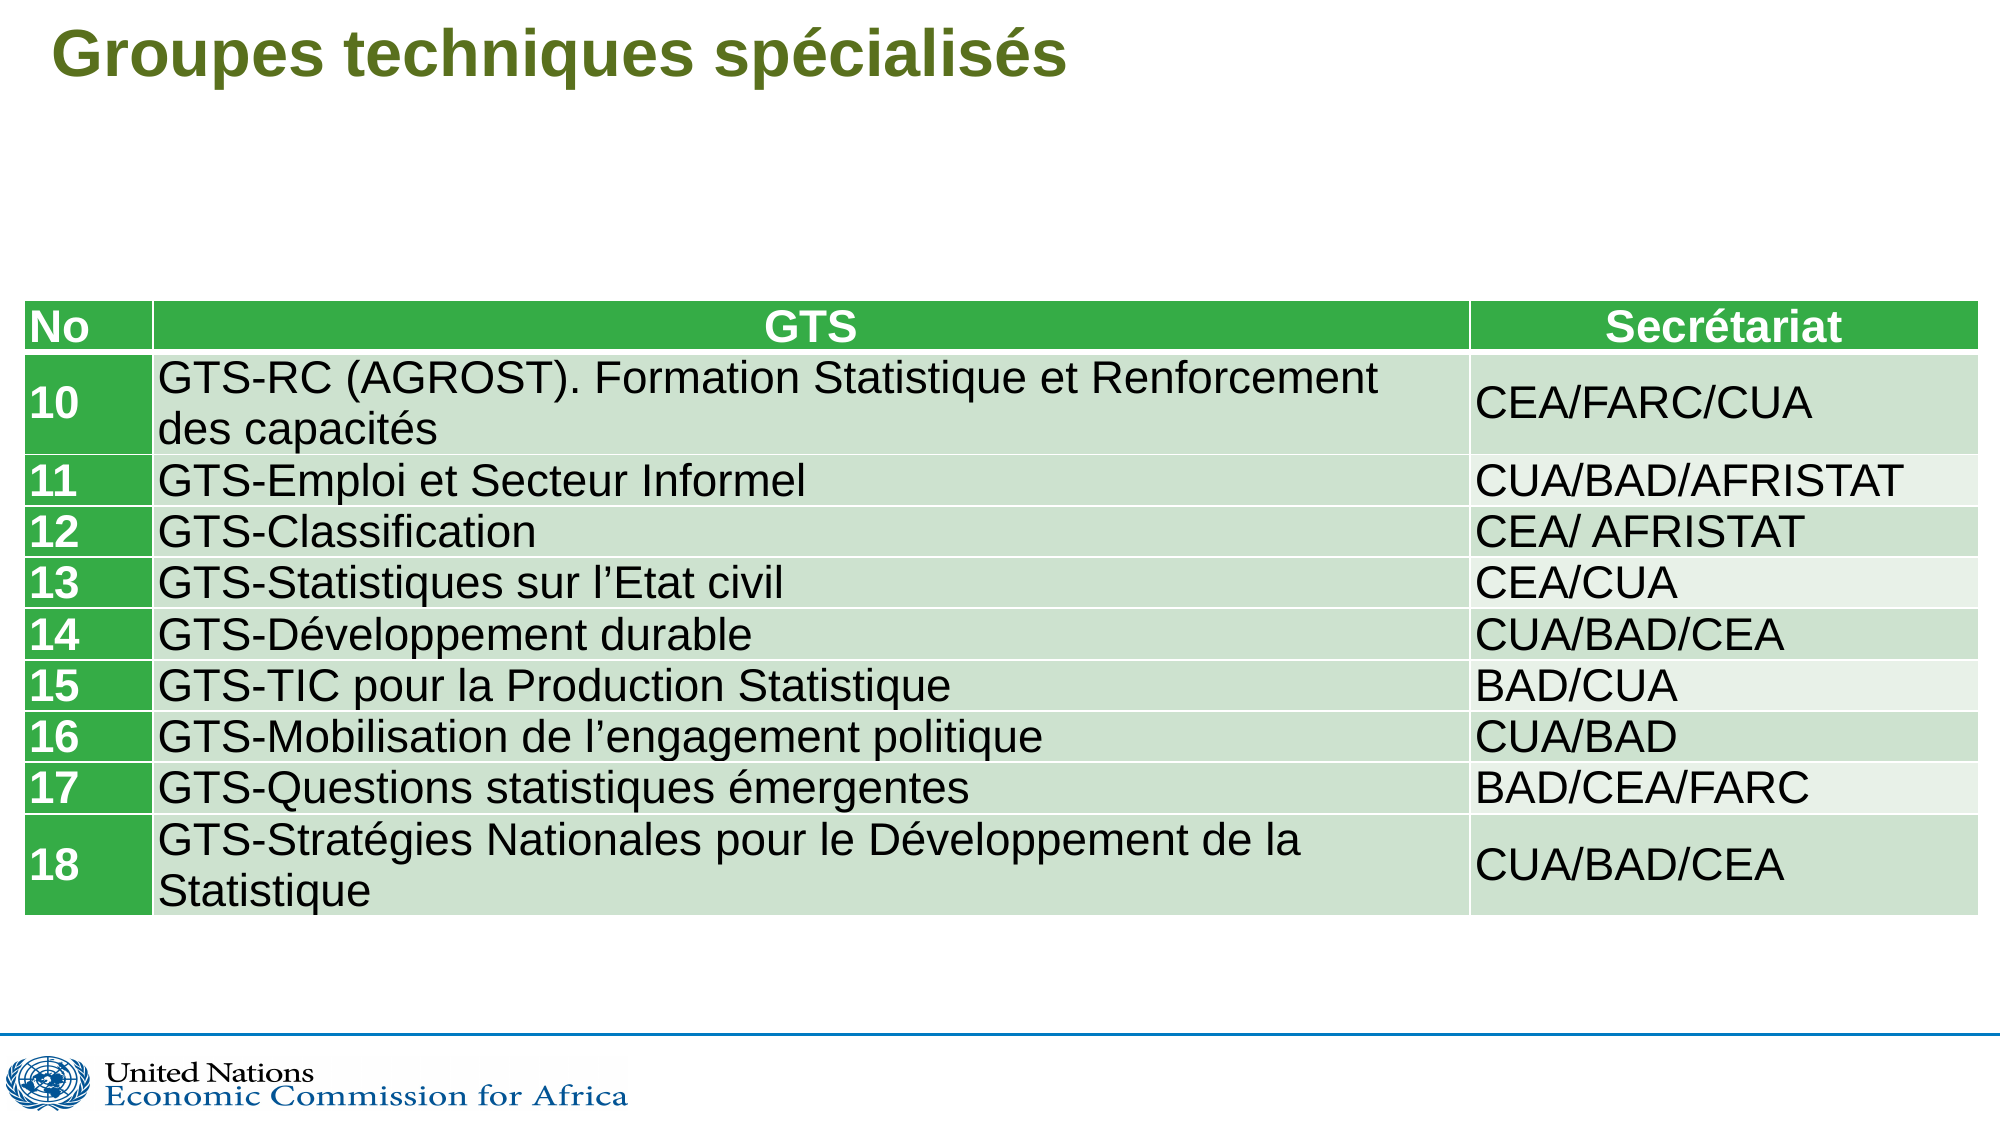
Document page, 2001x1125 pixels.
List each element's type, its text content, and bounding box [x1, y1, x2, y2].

table_header No [25, 301, 152, 349]
table_cell GTS-Mobilisation de l’engagement politique [154, 712, 1469, 761]
table_cell 11 [25, 455, 152, 505]
table_header Secrétariat [1471, 301, 1978, 349]
table_cell GTS-TIC pour la Production Statistique [154, 661, 1469, 710]
table_cell GTS-Développement durable [154, 609, 1469, 659]
table_cell BAD/CEA/FARC [1471, 763, 1978, 813]
table_cell 14 [25, 609, 152, 659]
table_cell 10 [25, 355, 152, 454]
table_header GTS [154, 301, 1469, 349]
table_cell CEA/ AFRISTAT [1471, 507, 1978, 556]
table_cell 13 [25, 558, 152, 607]
table_cell CEA/FARC/CUA [1471, 355, 1978, 454]
table_cell GTS-Stratégies Nationales pour le Développement de la Statistique [154, 815, 1469, 915]
title Groupes techniques spécialisés [51, 9, 1947, 91]
table_cell GTS-RC (AGROST). Formation Statistique et Renforcement des capacités [154, 355, 1469, 454]
table_cell GTS-Emploi et Secteur Informel [154, 455, 1469, 505]
table_cell CUA/BAD [1471, 712, 1978, 761]
table_cell 17 [25, 763, 152, 813]
table_cell CUA/BAD/CEA [1471, 609, 1978, 659]
table_cell CEA/CUA [1471, 558, 1978, 607]
table_cell 18 [25, 815, 152, 915]
table_cell CUA/BAD/AFRISTAT [1471, 455, 1978, 505]
picture [6, 1056, 628, 1111]
table_cell 16 [25, 712, 152, 761]
table_cell 15 [25, 661, 152, 710]
table_cell 12 [25, 507, 152, 556]
table_cell BAD/CUA [1471, 661, 1978, 710]
table_cell CUA/BAD/CEA [1471, 815, 1978, 915]
table_cell GTS-Statistiques sur l’Etat civil [154, 558, 1469, 607]
table_cell GTS-Classification [154, 507, 1469, 556]
table_cell GTS-Questions statistiques émergentes [154, 763, 1469, 813]
